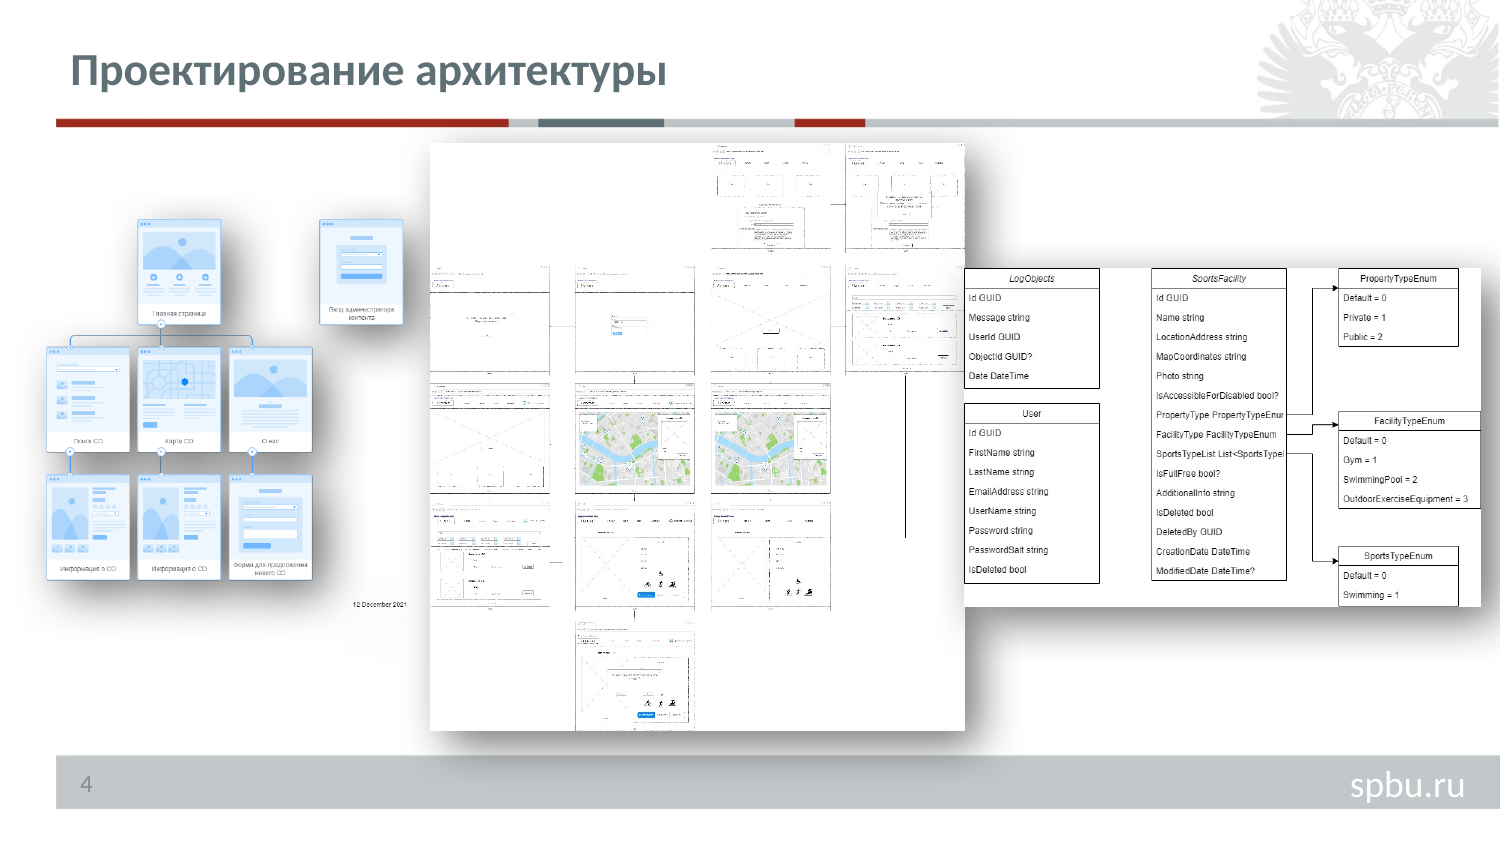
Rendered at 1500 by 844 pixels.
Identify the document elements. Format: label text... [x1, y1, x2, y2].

picture [0, 0, 1500, 844]
slide_number 4 [64, 764, 313, 800]
list Проектирование архитектуры [55, 32, 1484, 129]
